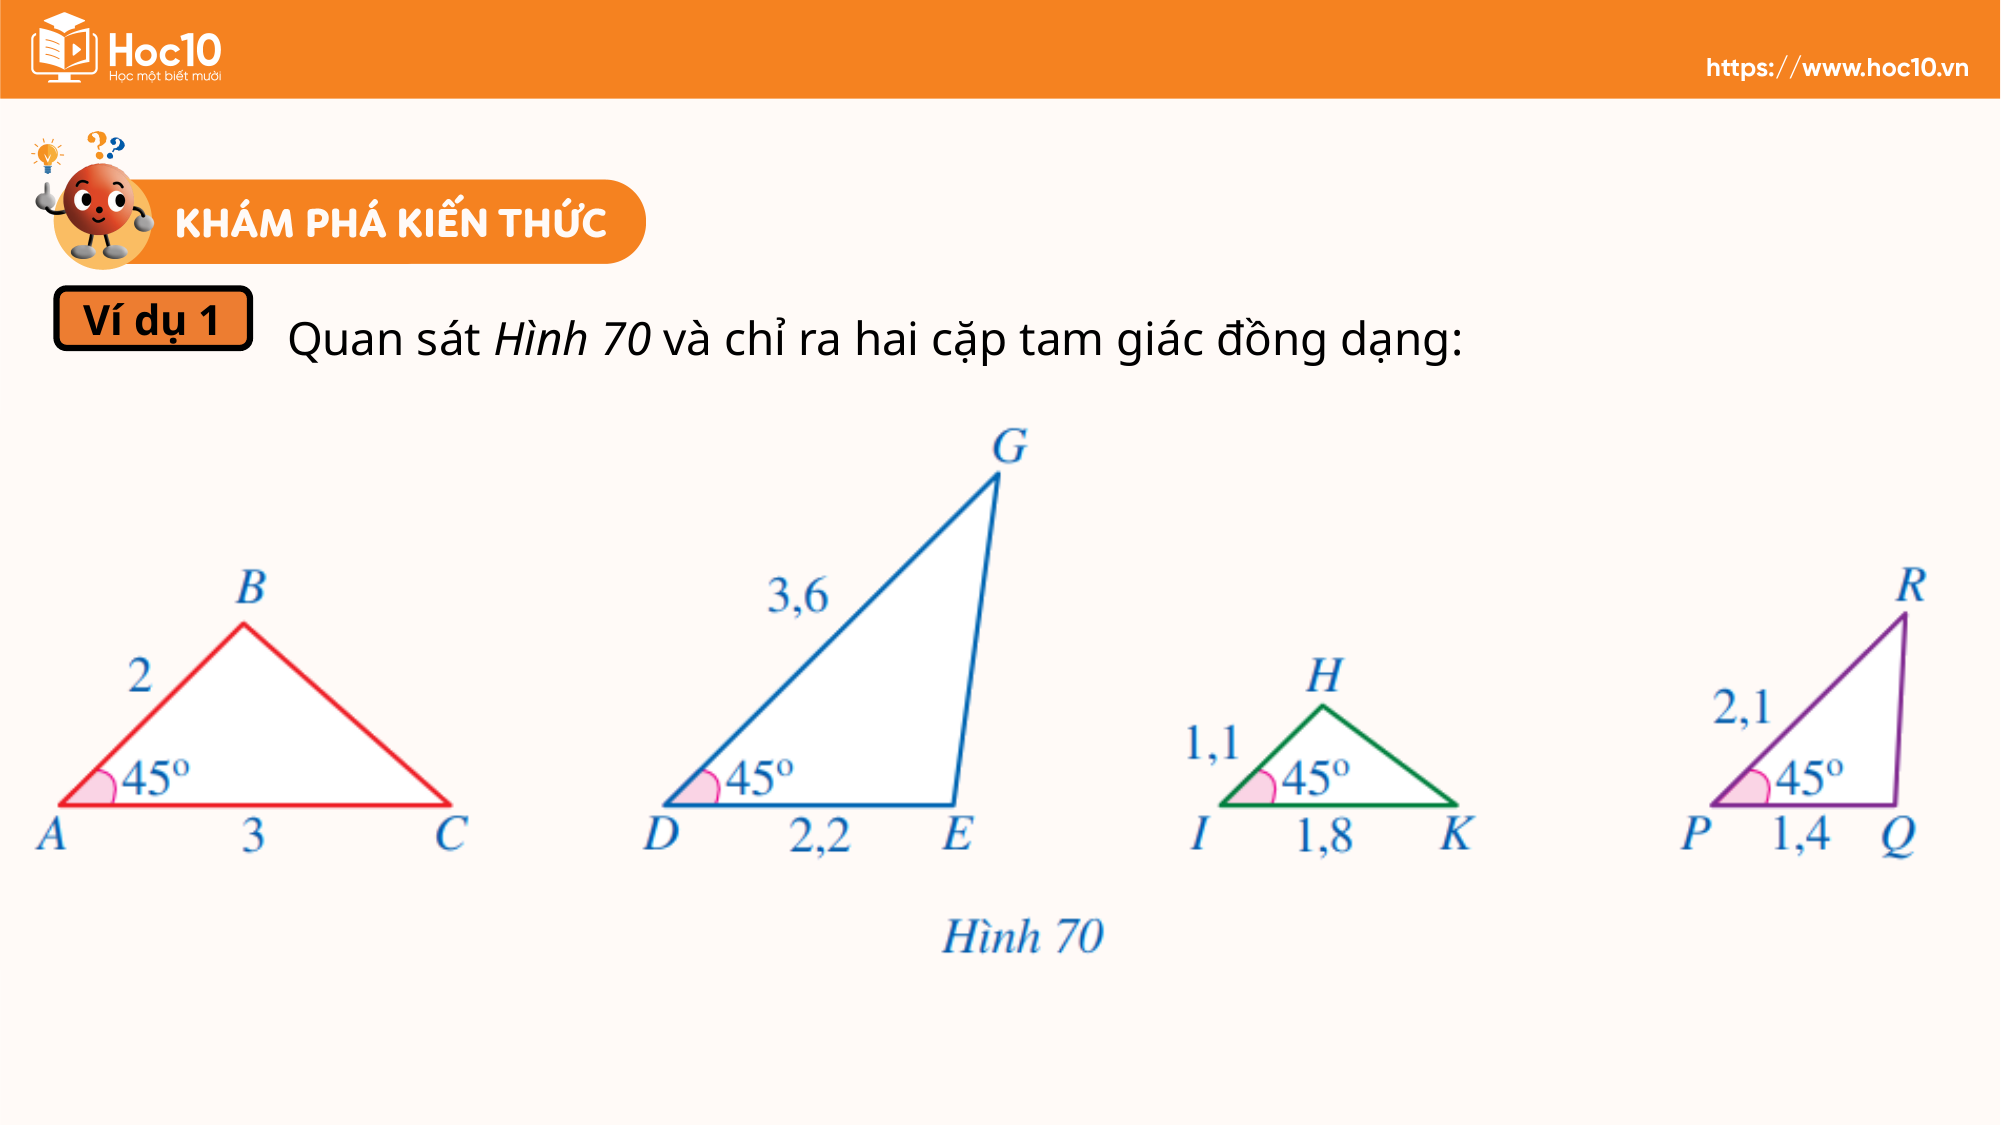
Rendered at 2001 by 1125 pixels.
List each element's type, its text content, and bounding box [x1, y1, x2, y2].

text_box Ví dụ 1 [56, 288, 250, 348]
text_box Quan sát Hình 70 và chỉ ra hai cặp tam giác đồng dạng: [272, 274, 1926, 372]
picture [0, 0, 2001, 1125]
